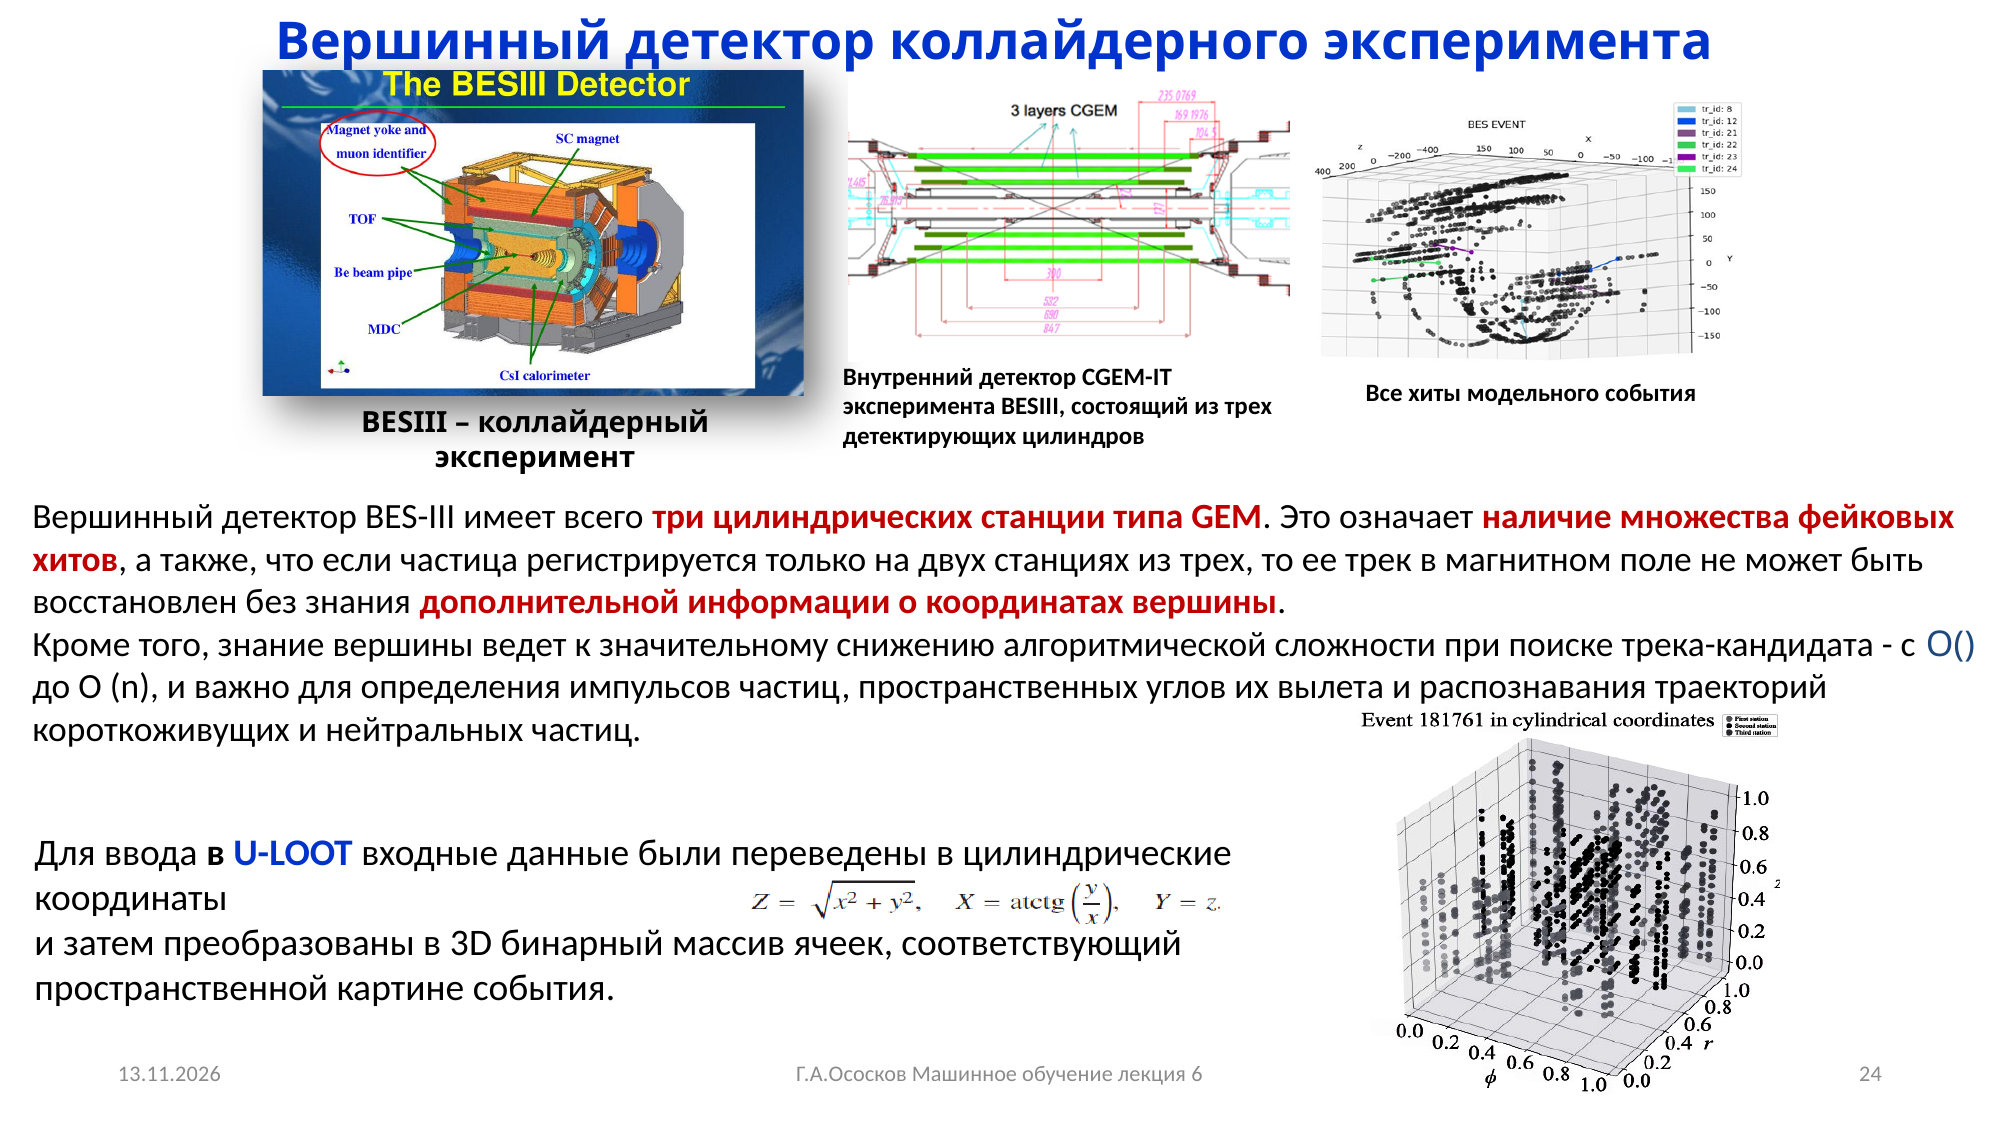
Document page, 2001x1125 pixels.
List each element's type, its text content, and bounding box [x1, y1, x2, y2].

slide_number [99, 1042, 567, 1103]
text_box BESIII – коллайдерный эксперимент [282, 405, 788, 481]
picture [262, 69, 804, 397]
slide_number 24 [1784, 1042, 1900, 1103]
picture [1306, 98, 1744, 362]
footer Г.А.Ососков Машинное обучение лекция 6 [683, 1042, 1317, 1103]
text_box Вершинный детектор коллайдерного эксперимента BESIII [255, 0, 1733, 143]
text_box Все хиты модельного события [1350, 369, 1717, 414]
text_box Внутренний детектор CGEM-IT эксперимента BESIII, состоящий из трех детектирующих цилиндров [828, 352, 1327, 458]
picture [848, 75, 1291, 362]
picture [1350, 706, 1780, 1101]
text_box Для ввода в U-LOOT входные данные были переведены в цилиндрические координаты и затем преобразованы в 3D бинарный массив ячеек, соответствующий пространственной картине события. [19, 820, 1345, 1016]
picture [739, 874, 1220, 930]
